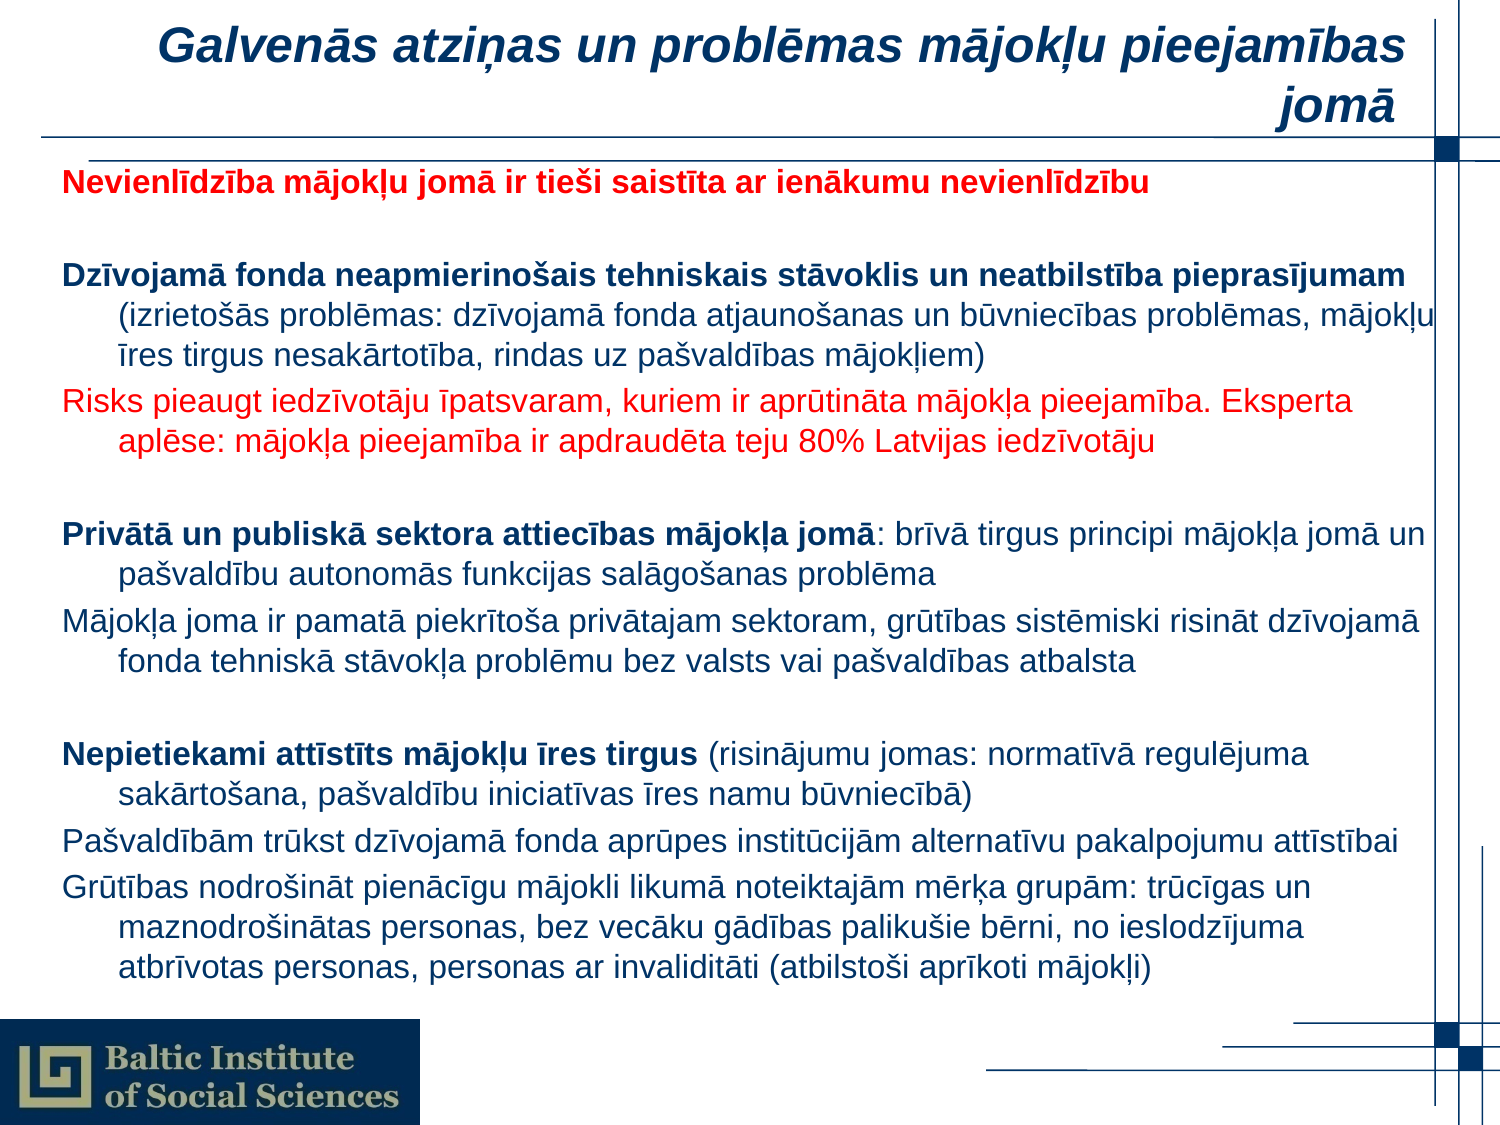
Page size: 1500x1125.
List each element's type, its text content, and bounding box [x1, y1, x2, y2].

picture [0, 1019, 420, 1125]
list Nevienlīdzība mājokļu jomā ir tieši saistīta ar ienākumu nevienlīdzību Dzīvojamā fonda neapmierinošais tehniskais stāvoklis un neatbilstība pieprasījumam (izrietošās problēmas: dzīvojamā fonda atjaunošanas un būvniecības problēmas, mājokļu īres tirgus nesakārtotība, rindas uz pašvaldības mājokļiem) Risks pieaugt iedzīvotāju īpatsvaram, kuriem ir aprūtināta mājokļa pieejamība. Eksperta aplēse: mājokļa pieejamība ir apdraudēta teju 80% Latvijas iedzīvotāju Privātā un publiskā sektora attiecības mājokļa jomā: brīvā tirgus principi mājokļa jomā un pašvaldību autonomās funkcijas salāgošanas problēma Mājokļa joma ir pamatā piekrītoša privātajam sektoram, grūtības sistēmiski risināt dzīvojamā fonda tehniskā stāvokļa problēmu bez valsts vai pašvaldības atbalsta Nepietiekami attīstīts mājokļu īres tirgus (risinājumu jomas: normatīvā regulējuma sakārtošana, pašvaldību iniciatīvas īres namu būvniecībā) Pašvaldībām trūkst dzīvojamā fonda aprūpes institūcijām alternatīvu pakalpojumu attīstībai Grūtības nodrošināt pienācīgu mājokli likumā noteiktajām mērķa grupām: trūcīgas un maznodrošinātas personas, bez vecāku gādības palikušie bērni, no ieslodzījuma atbrīvotas personas, personas ar invaliditāti (atbilstoši aprīkoti mājokļi) [46, 152, 1454, 929]
title Galvenās atziņas un problēmas mājokļu pieejamības jomā [76, 18, 1424, 126]
